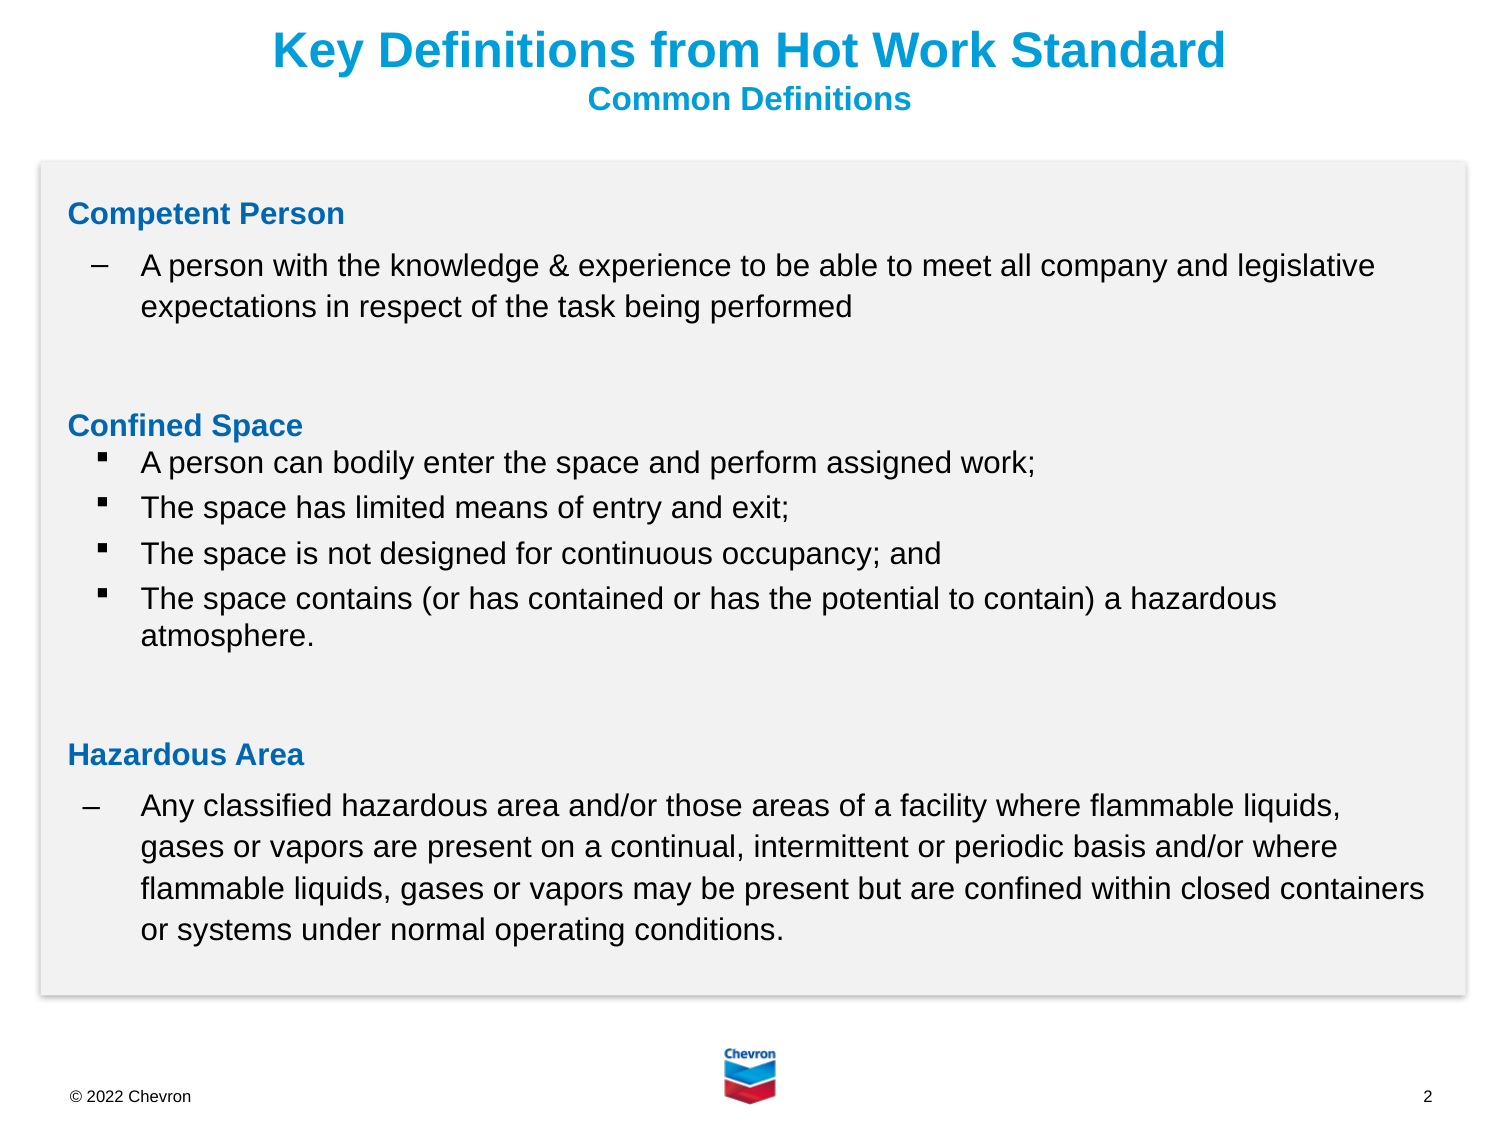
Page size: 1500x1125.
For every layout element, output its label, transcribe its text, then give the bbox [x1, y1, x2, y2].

list Competent Person A person with the knowledge & experience to be able to meet all company and legislative expectations in respect of the task being performed Confined Space A person can bodily enter the space and perform assigned work; The space has limited means of entry and exit; The space is not designed for continuous occupancy; and The space contains (or has contained or has the potential to contain) a hazardous atmosphere. Hazardous Area – Any classified hazardous area and/or those areas of a facility where flammable liquids, gases or vapors are present on a continual, intermittent or periodic basis and/or where flammable liquids, gases or vapors may be present but are confined within closed containers or systems under normal operating conditions. [67, 189, 1433, 935]
picture [708, 1032, 792, 1121]
title Key Definitions from Hot Work Standard Common Definitions [67, 10, 1433, 151]
text_box [40, 161, 1466, 996]
